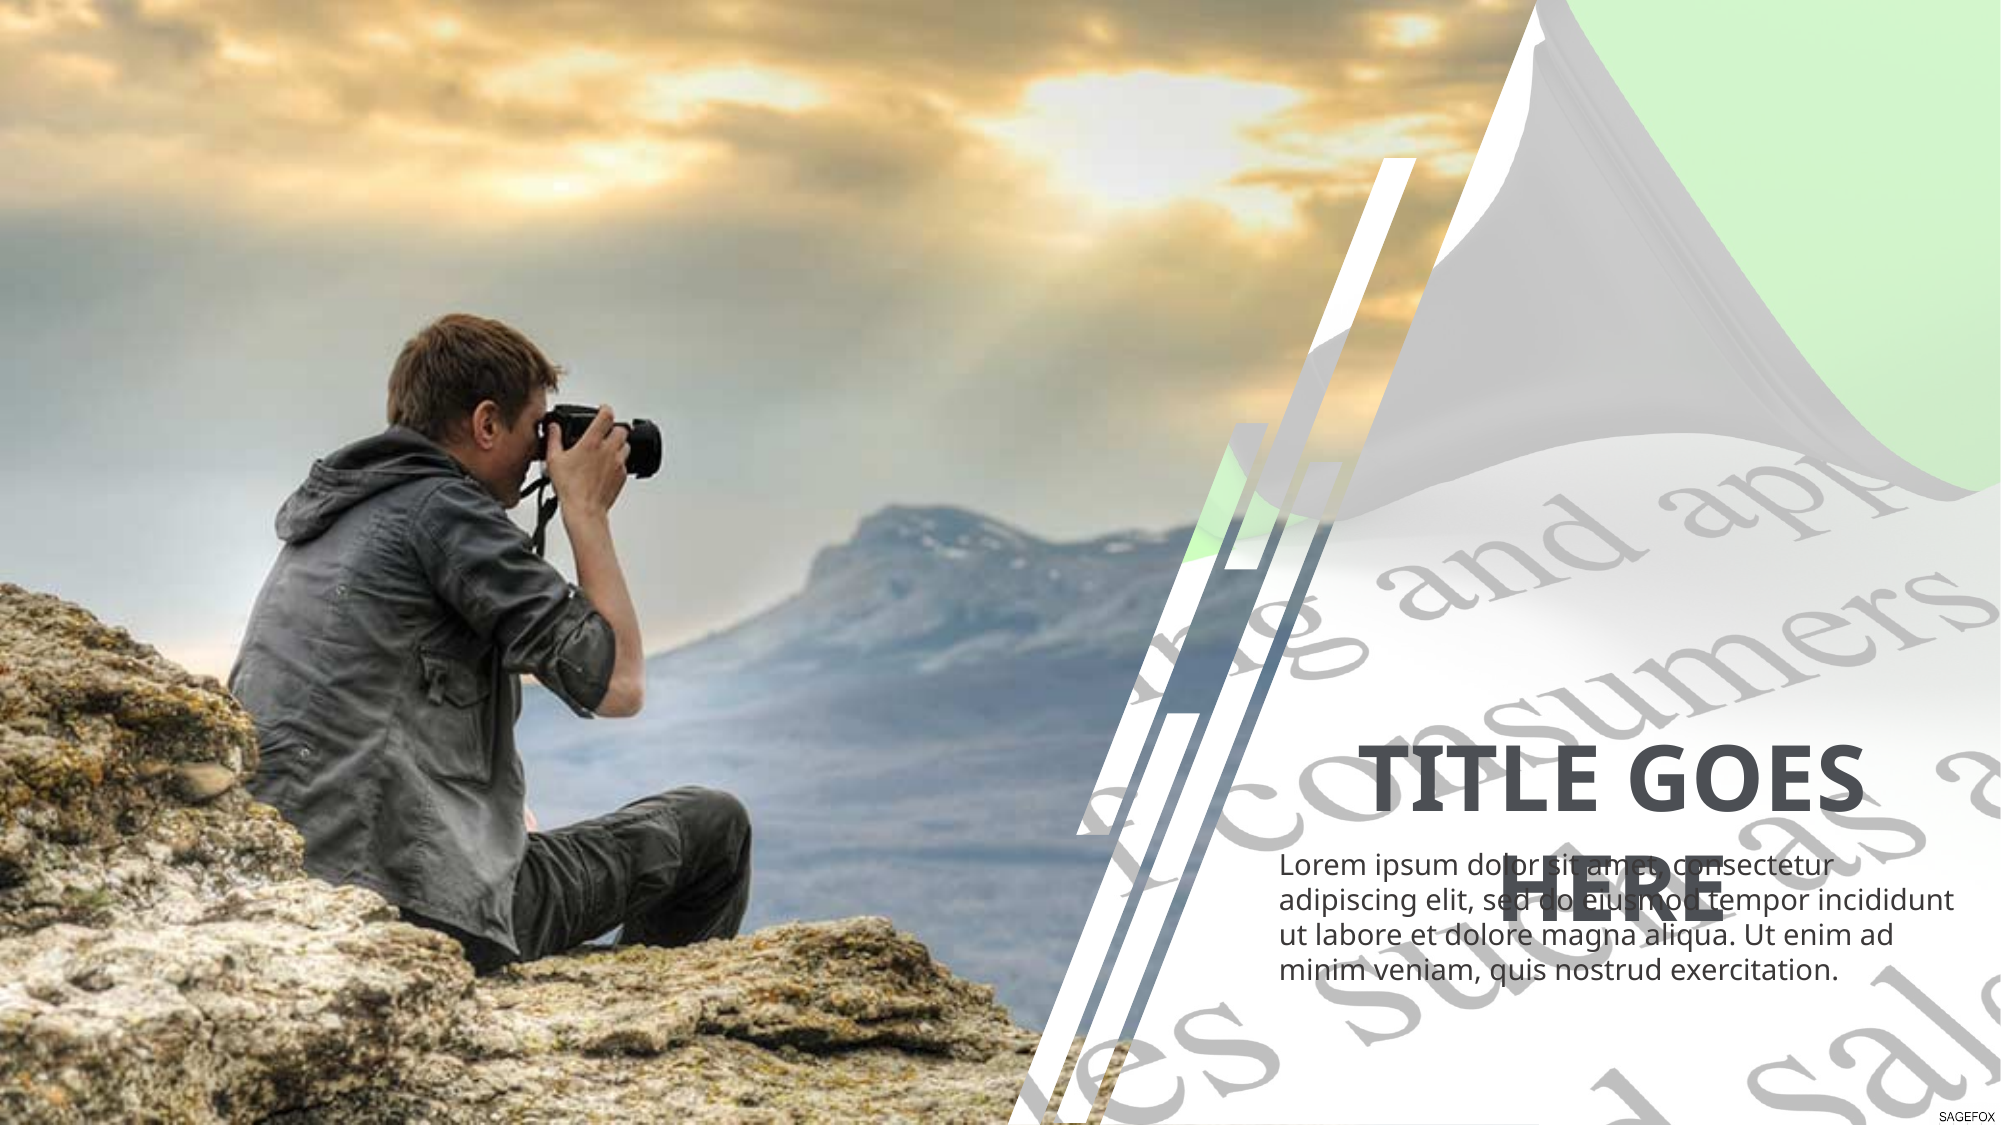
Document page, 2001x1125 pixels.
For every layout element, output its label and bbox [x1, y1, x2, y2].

text_box [1248, 712, 1993, 996]
text_box [0, 0, 1540, 1125]
picture [1936, 1111, 1997, 1125]
